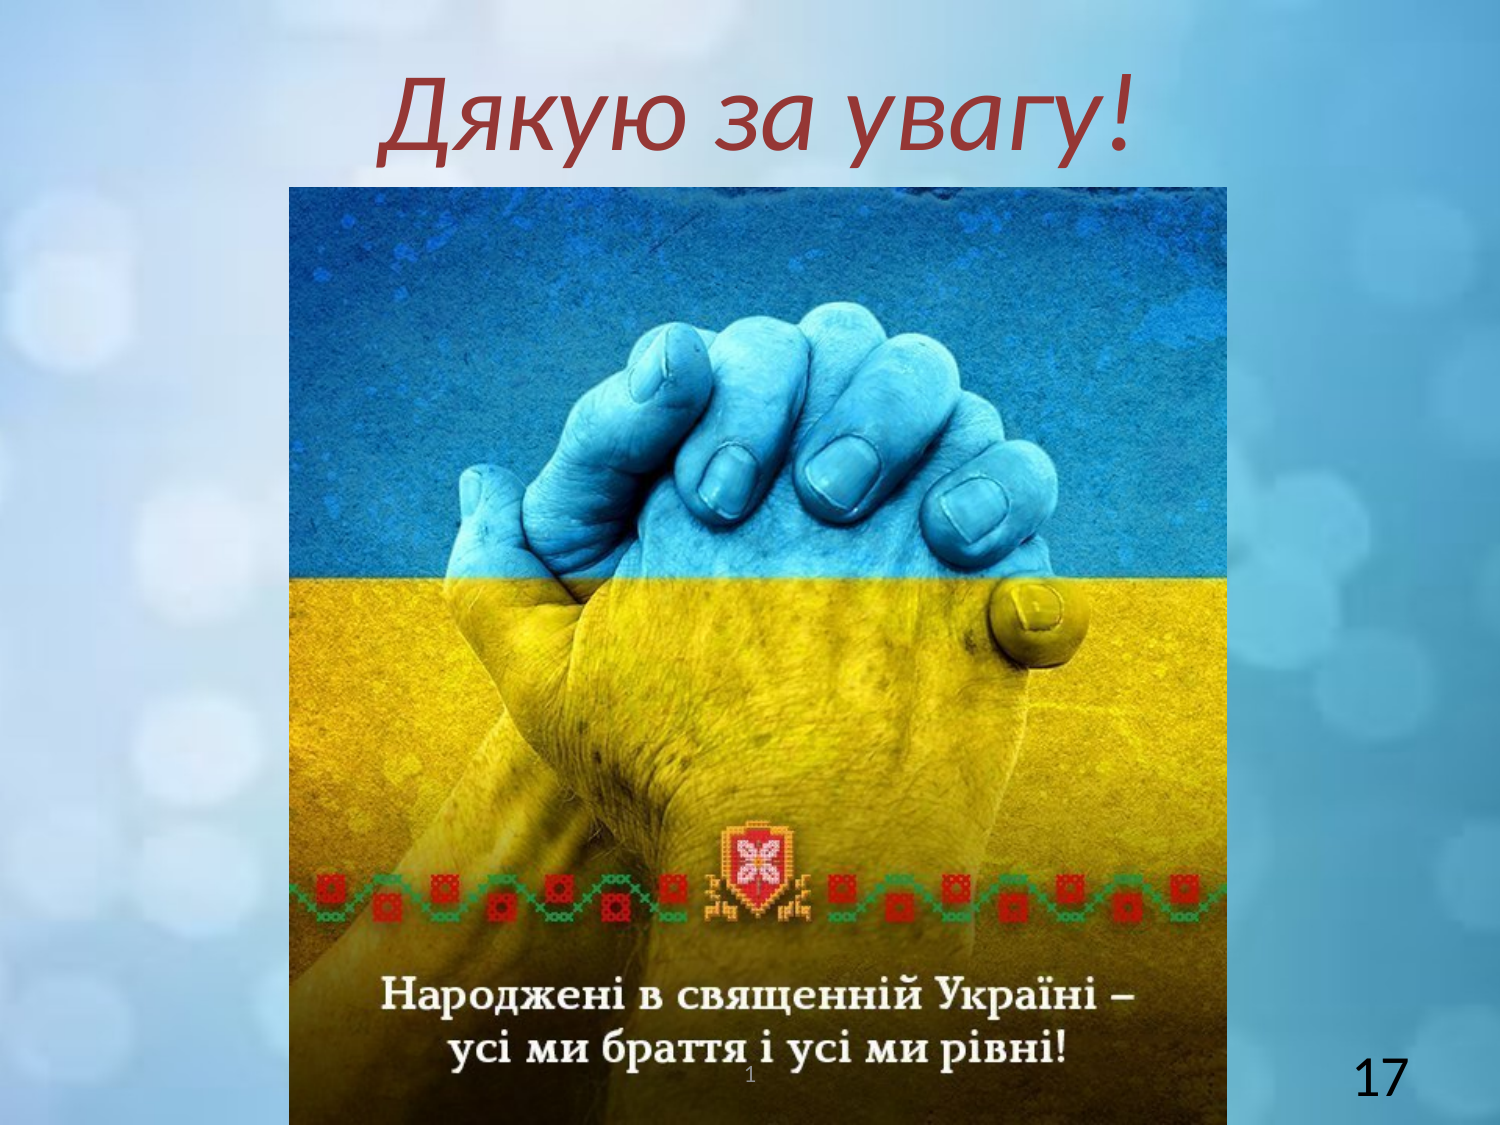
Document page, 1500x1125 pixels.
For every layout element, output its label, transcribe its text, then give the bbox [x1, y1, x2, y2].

picture [0, 0, 1500, 1125]
slide_number 17 [1231, 1042, 1425, 1103]
text_box Дякую за увагу! [364, 30, 1155, 181]
